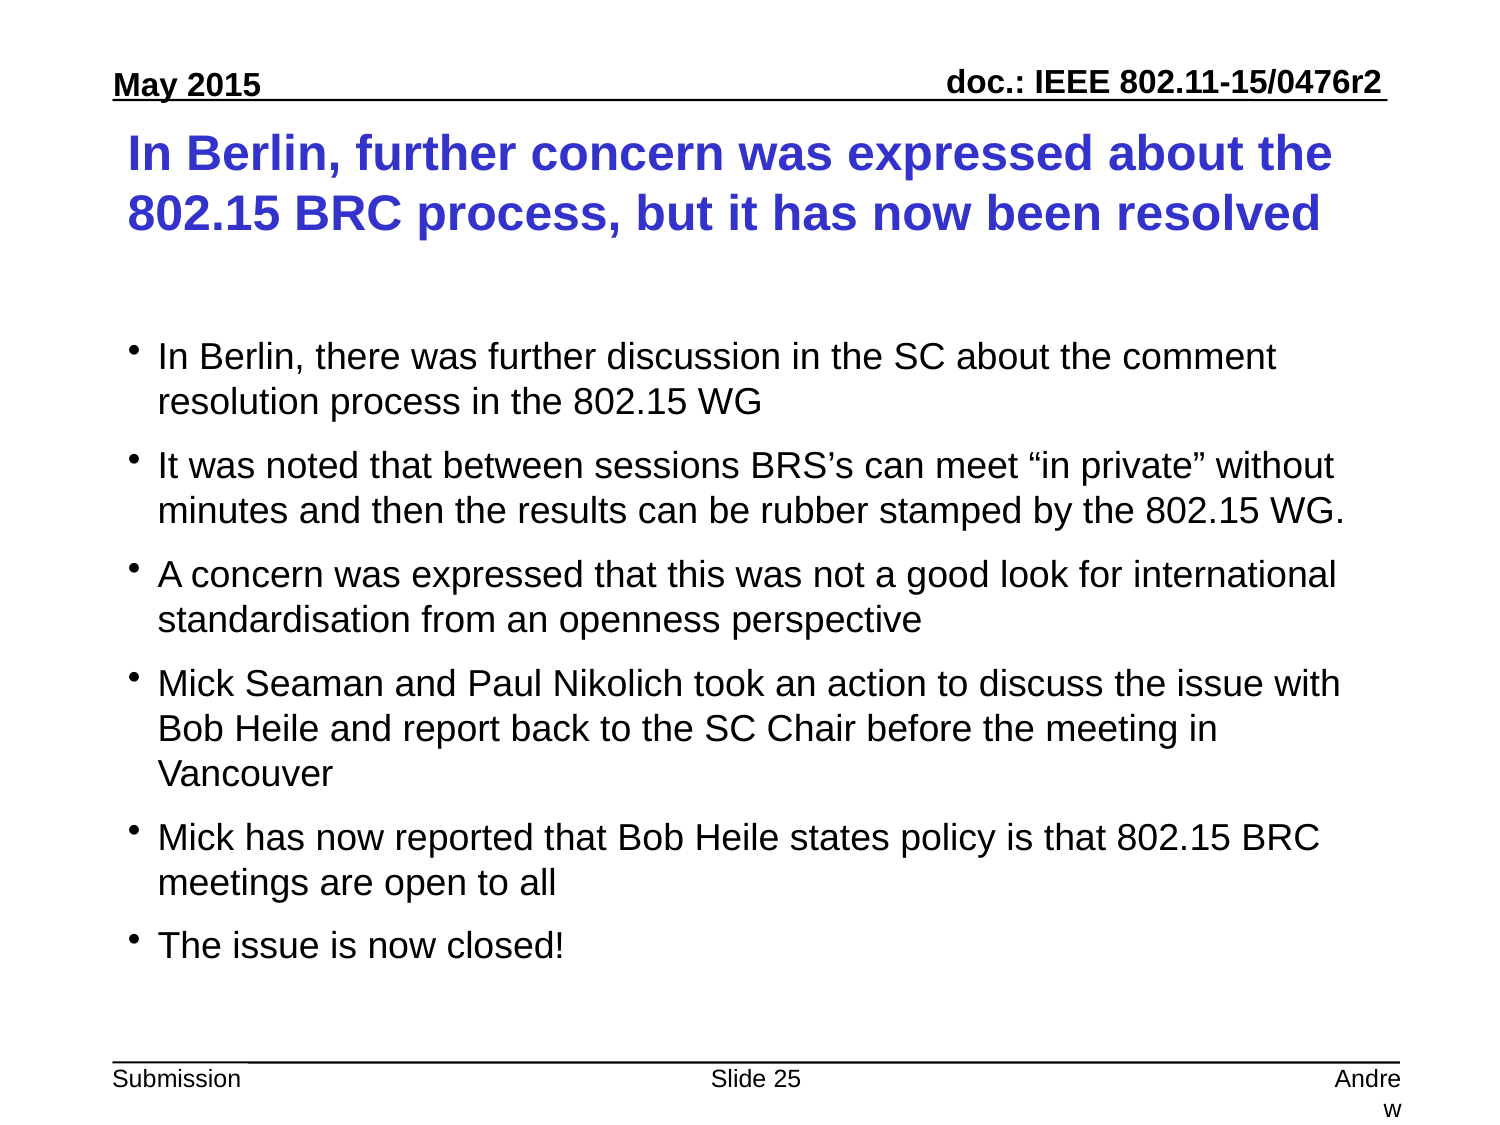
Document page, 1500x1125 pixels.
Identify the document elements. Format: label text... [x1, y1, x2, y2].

title In Berlin, further concern was expressed about the 802.15 BRC process, but it has now been resolved [112, 112, 1388, 288]
slide_number Slide 25 [709, 1061, 803, 1093]
list In Berlin, there was further discussion in the SC about the comment resolution process in the 802.15 WG It was noted that between sessions BRS’s can meet “in private” without minutes and then the results can be rubber stamped by the 802.15 WG. A concern was expressed that this was not a good look for international standardisation from an openness perspective Mick Seaman and Paul Nikolich took an action to discuss the issue with Bob Heile and report back to the SC Chair before the meeting in Vancouver Mick has now reported that Bob Heile states policy is that 802.15 BRC meetings are open to all The issue is now closed! [112, 324, 1388, 1000]
footer Andrew Myles, Cisco [1320, 1061, 1402, 1093]
